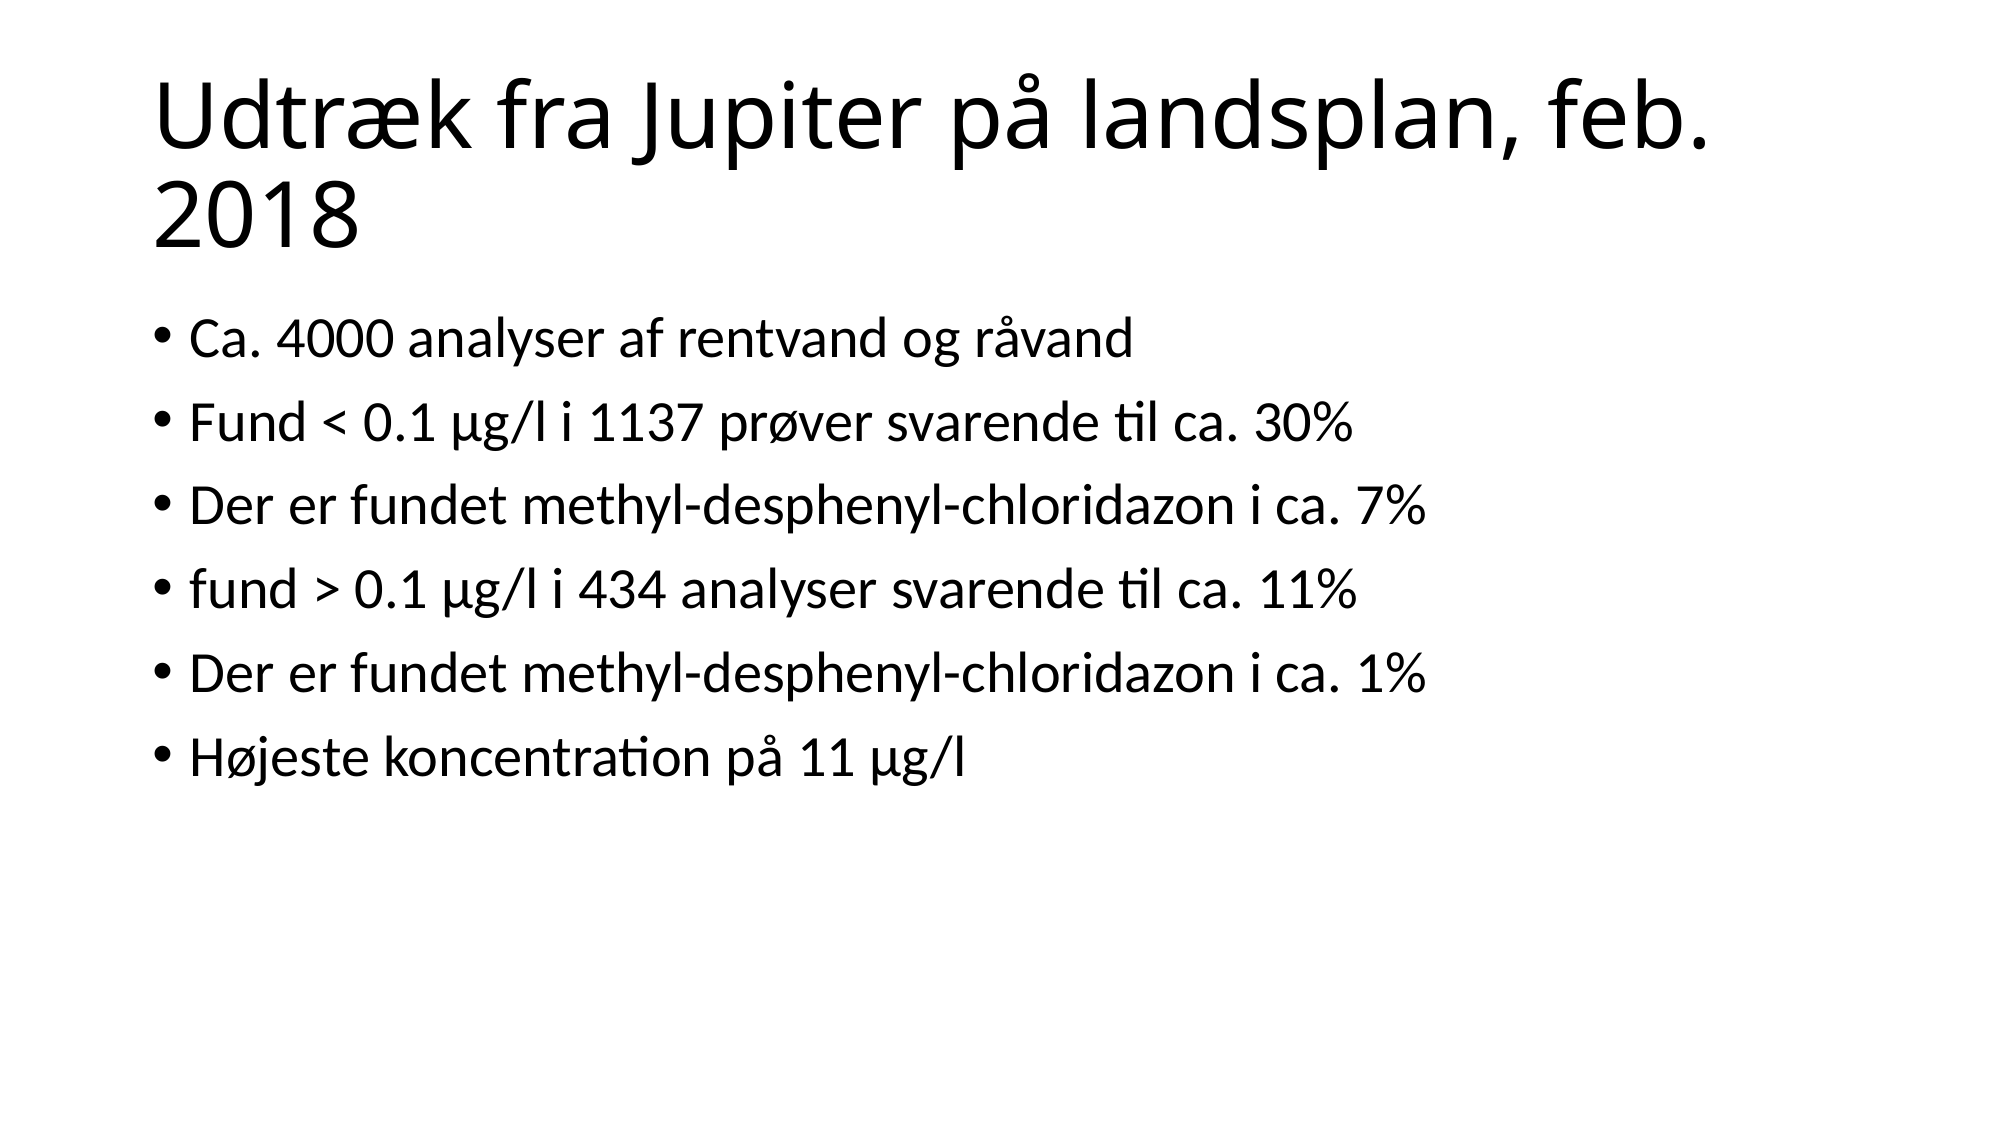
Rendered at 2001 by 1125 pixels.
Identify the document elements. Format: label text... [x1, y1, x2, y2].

title Udtræk fra Jupiter på landsplan, feb. 2018 [137, 59, 1863, 278]
list Ca. 4000 analyser af rentvand og råvand Fund < 0.1 µg/l i 1137 prøver svarende til ca. 30% Der er fundet methyl-desphenyl-chloridazon i ca. 7% fund > 0.1 µg/l i 434 analyser svarende til ca. 11% Der er fundet methyl-desphenyl-chloridazon i ca. 1% Højeste koncentration på 11 µg/l [137, 299, 1863, 1014]
